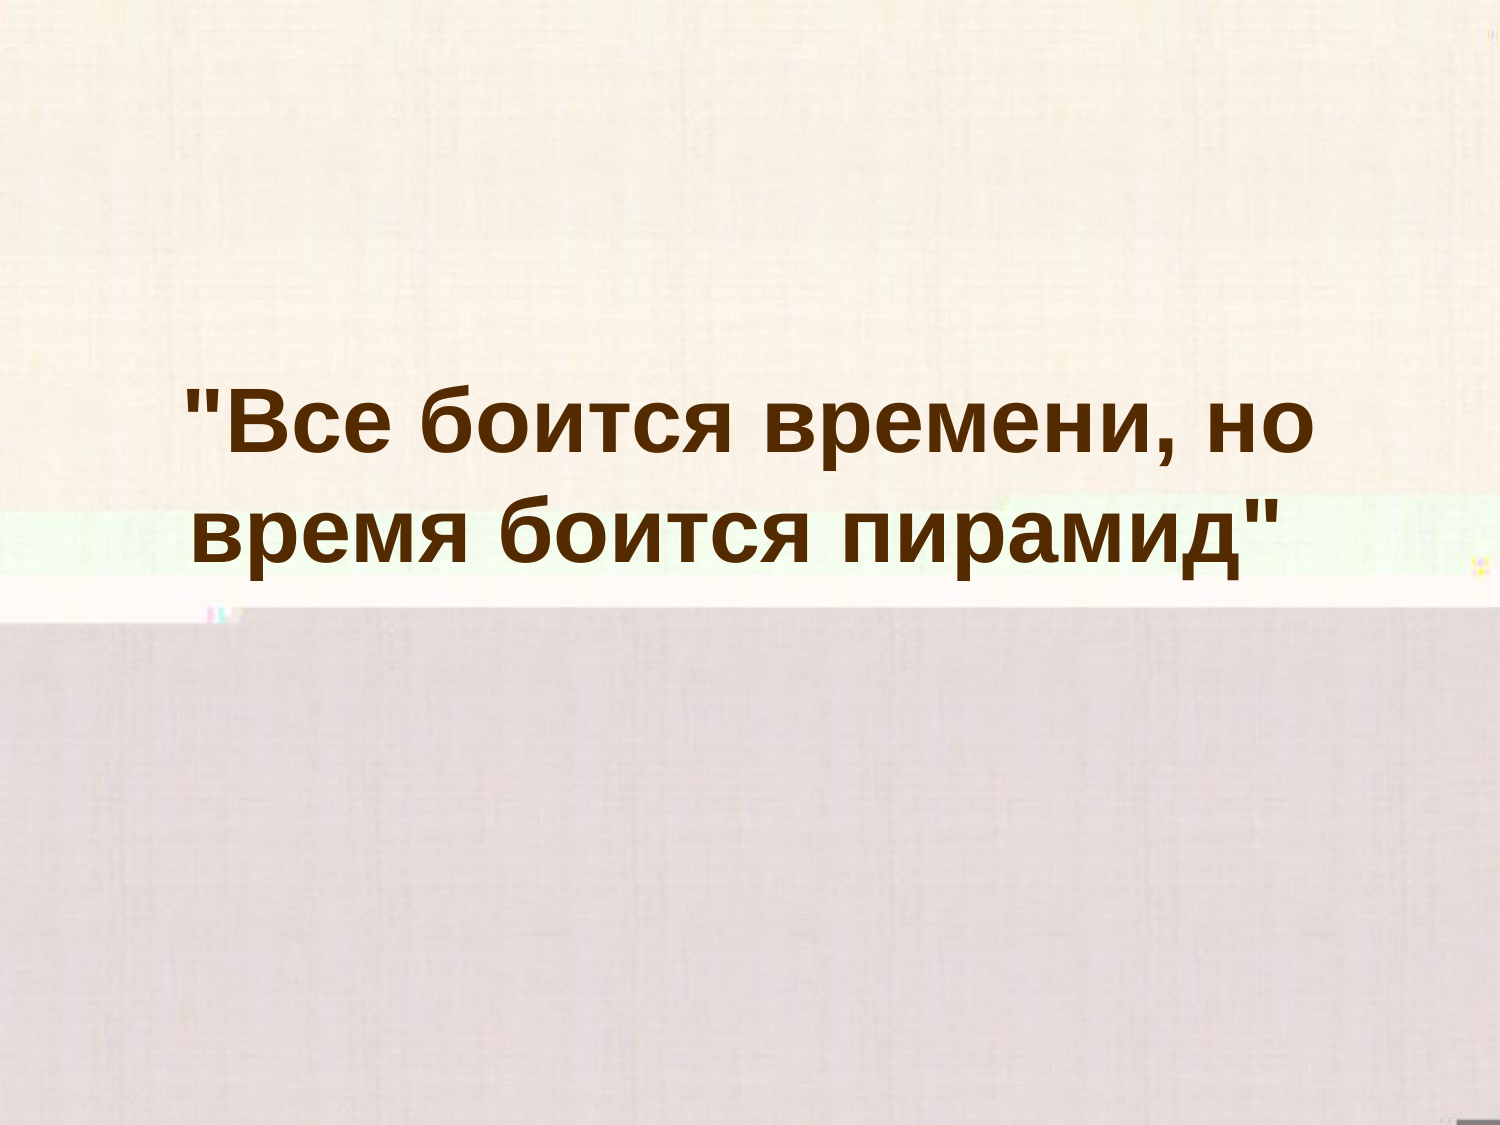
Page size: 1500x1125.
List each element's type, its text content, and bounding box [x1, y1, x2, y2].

picture [0, 0, 1500, 1125]
title "Все боится времени, но время боится пирамид" [111, 349, 1388, 592]
